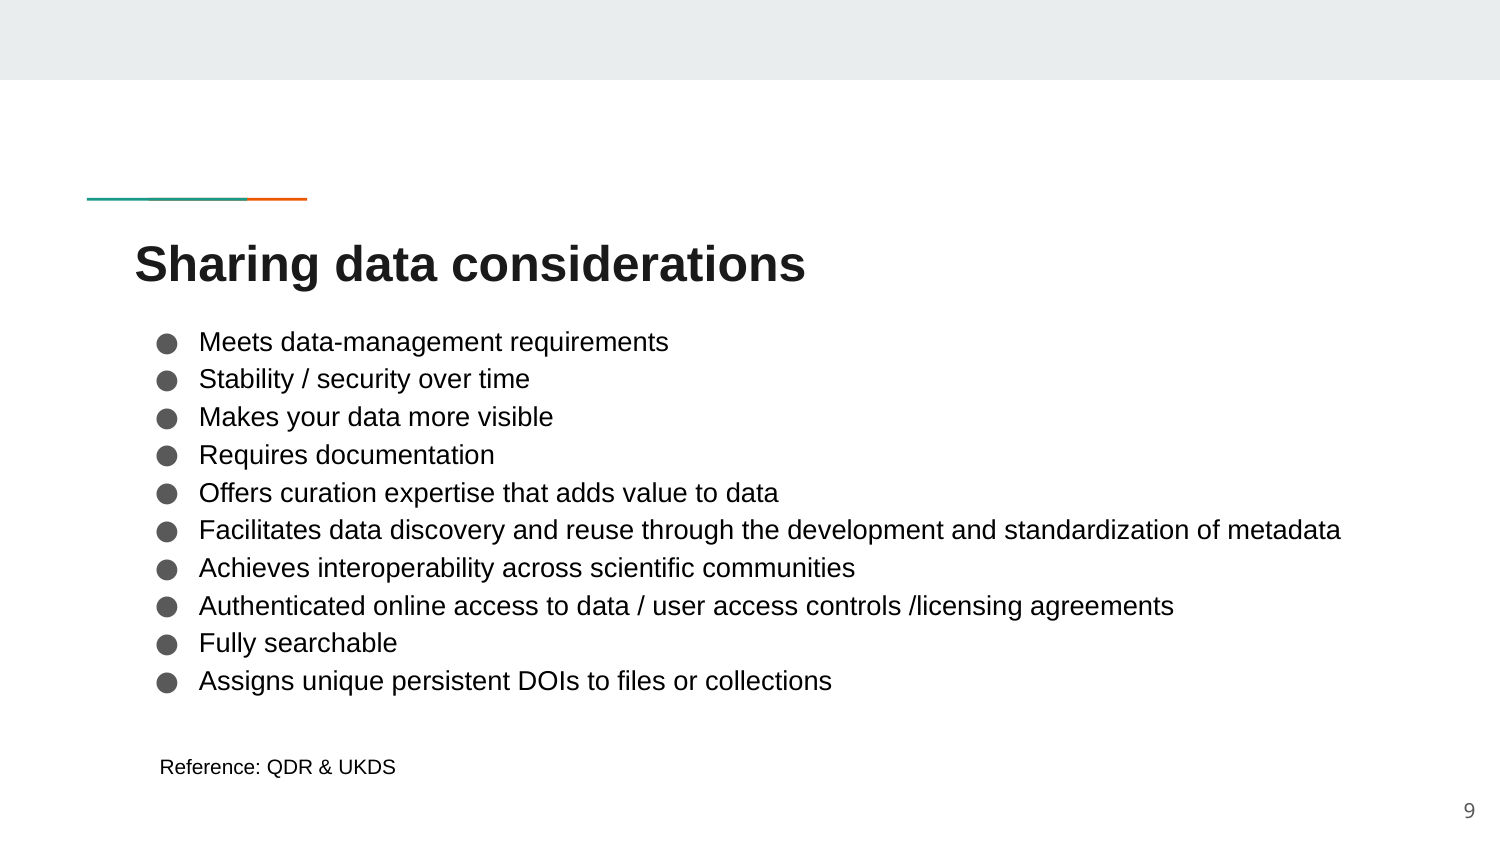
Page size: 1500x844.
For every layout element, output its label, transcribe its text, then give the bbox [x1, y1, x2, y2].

slide_number 9 [1400, 779, 1491, 844]
text_box Reference: QDR & UKDS [144, 746, 895, 787]
title Sharing data considerations [119, 216, 1381, 304]
list Meets data-management requirements Stability / security over time Makes your data more visible Requires documentation Offers curation expertise that adds value to data Facilitates data discovery and reuse through the development and standardization of metadata Achieves interoperability across scientific communities Authenticated online access to data / user access controls /licensing agreements Fully searchable Assigns unique persistent DOIs to files or collections [119, 304, 1381, 747]
